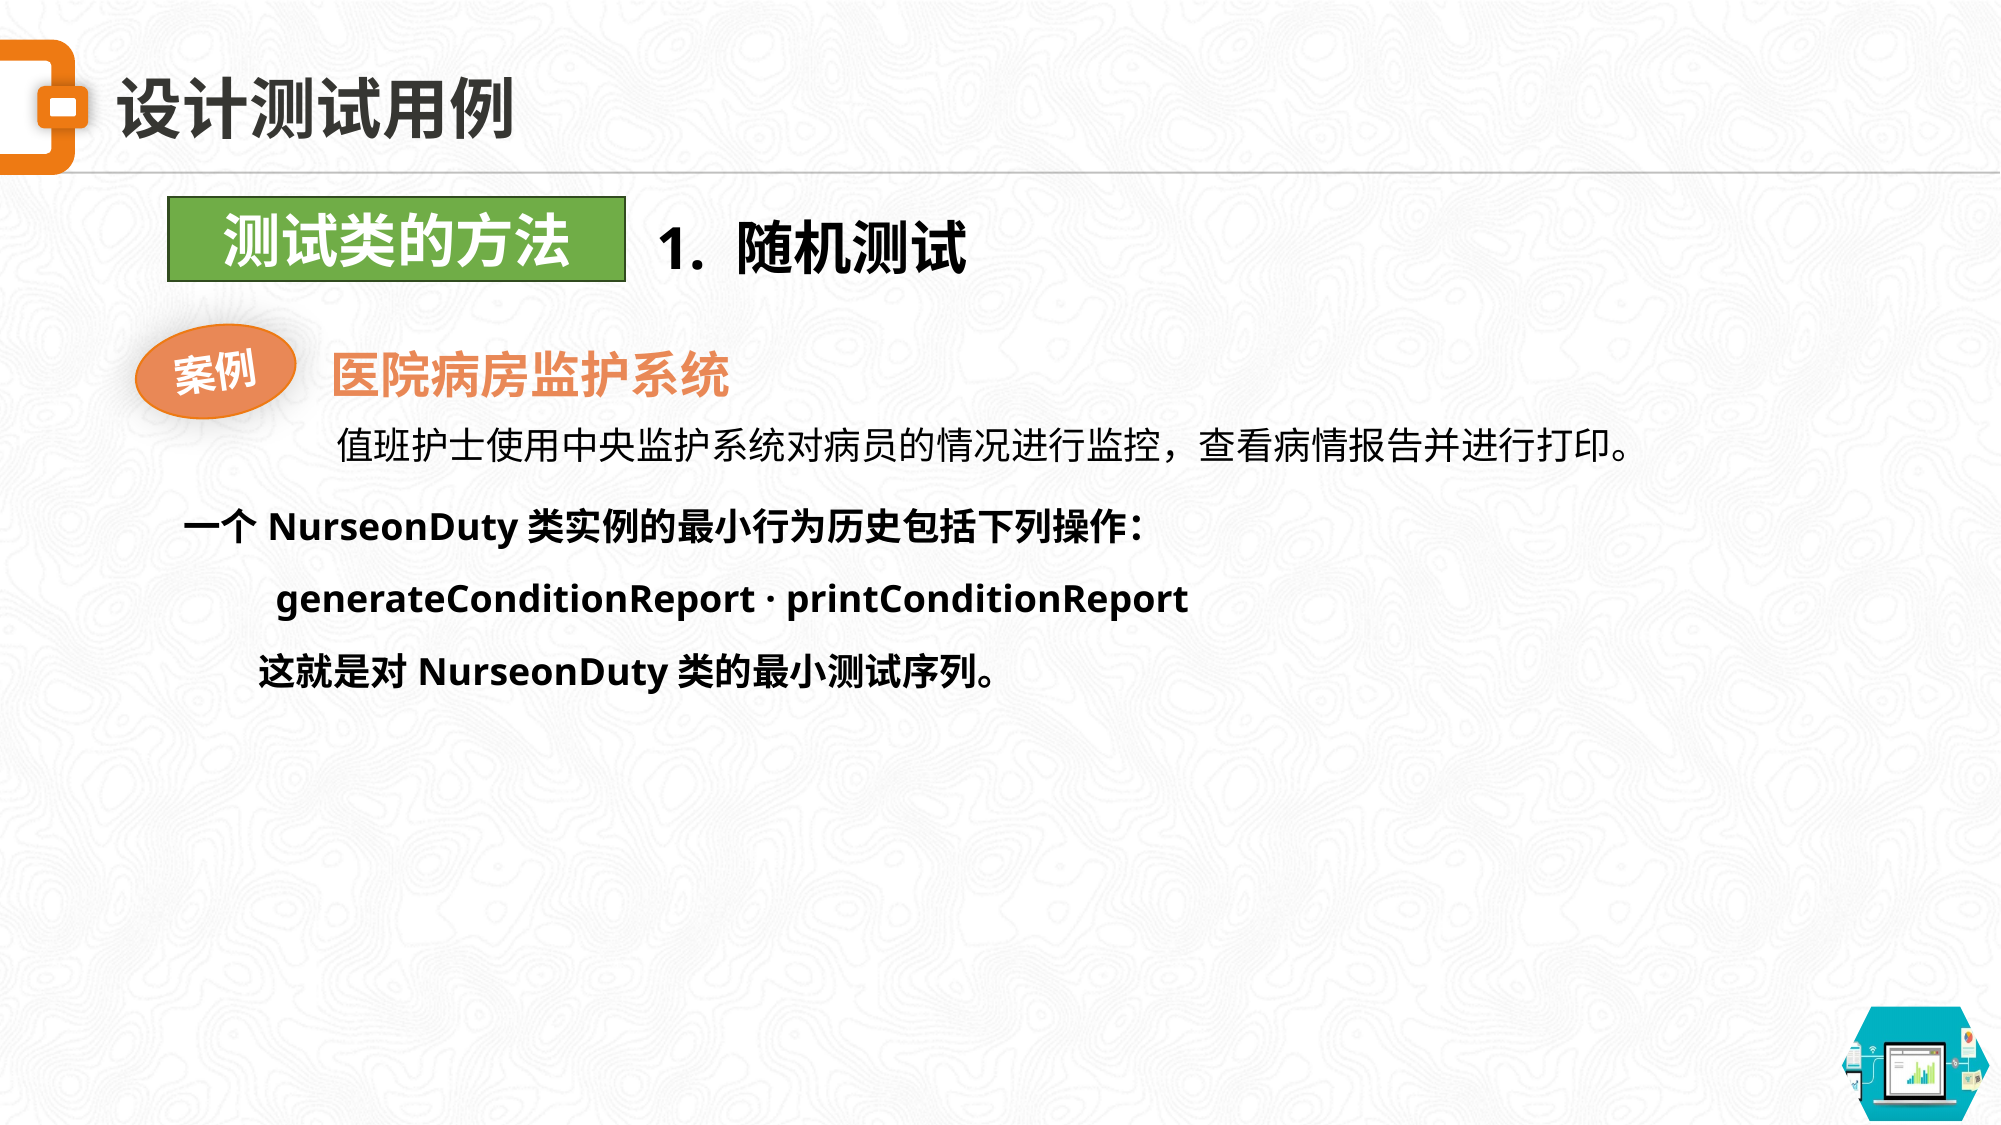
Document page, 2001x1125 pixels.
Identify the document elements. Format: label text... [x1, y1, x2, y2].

text_box 案例 [134, 323, 297, 420]
text_box 测试类的方法 [167, 196, 626, 282]
picture [1841, 1006, 1990, 1125]
text_box 一个NurseonDuty类实例的最小行为历史包括下列操作： generateConditionReport · printConditionReport 这就是对NurseonDuty类的最小测试序列。 [168, 486, 1938, 701]
list 设计测试用例 [100, 59, 1948, 156]
text_box 1. 随机测试 [641, 189, 1643, 289]
text_box 值班护士使用中央监护系统对病员的情况进行监控，查看病情报告并进行打印。 [321, 405, 1967, 475]
text_box 医院病房监护系统 [315, 323, 887, 411]
